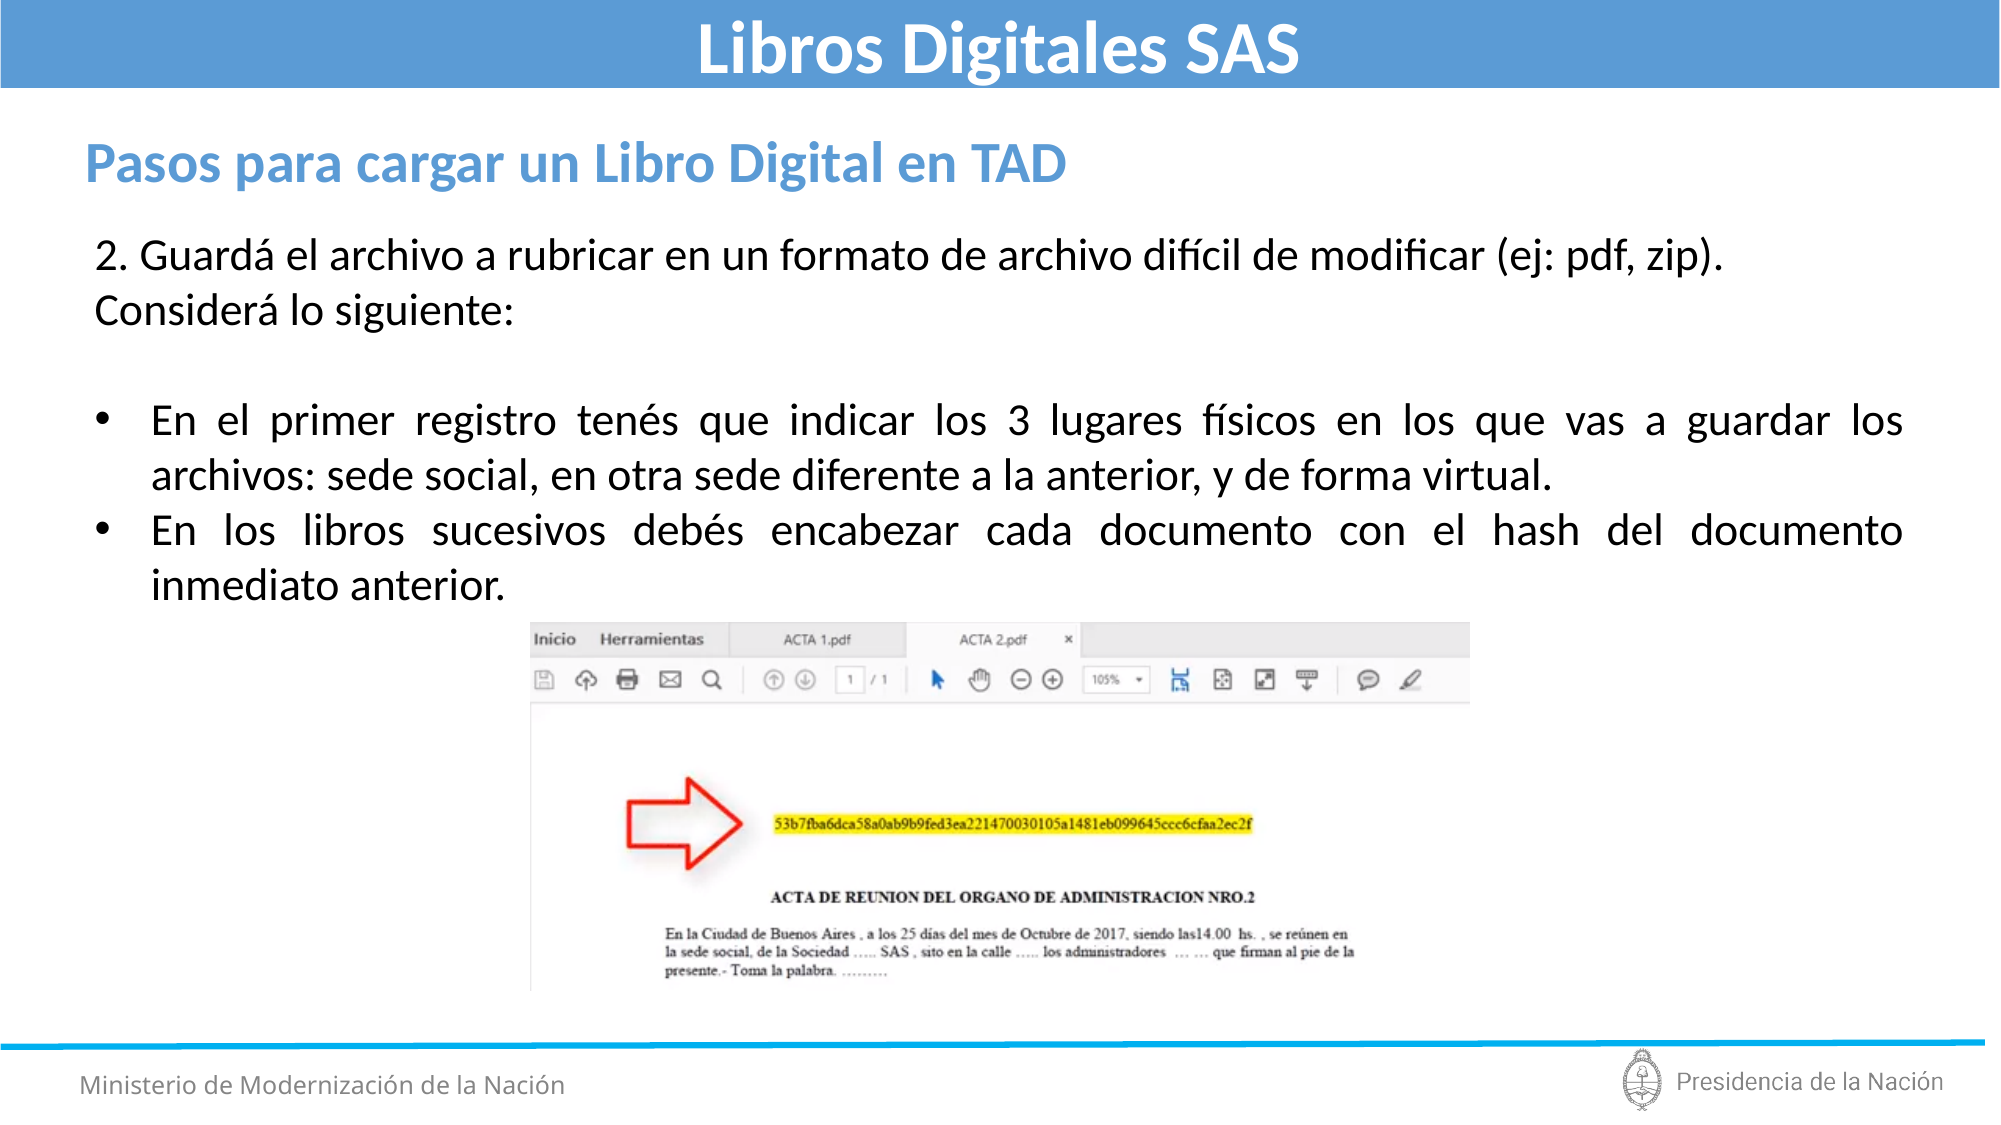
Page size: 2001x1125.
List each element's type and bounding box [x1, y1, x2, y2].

picture [530, 622, 1470, 991]
text_box [0, 0, 2000, 1125]
